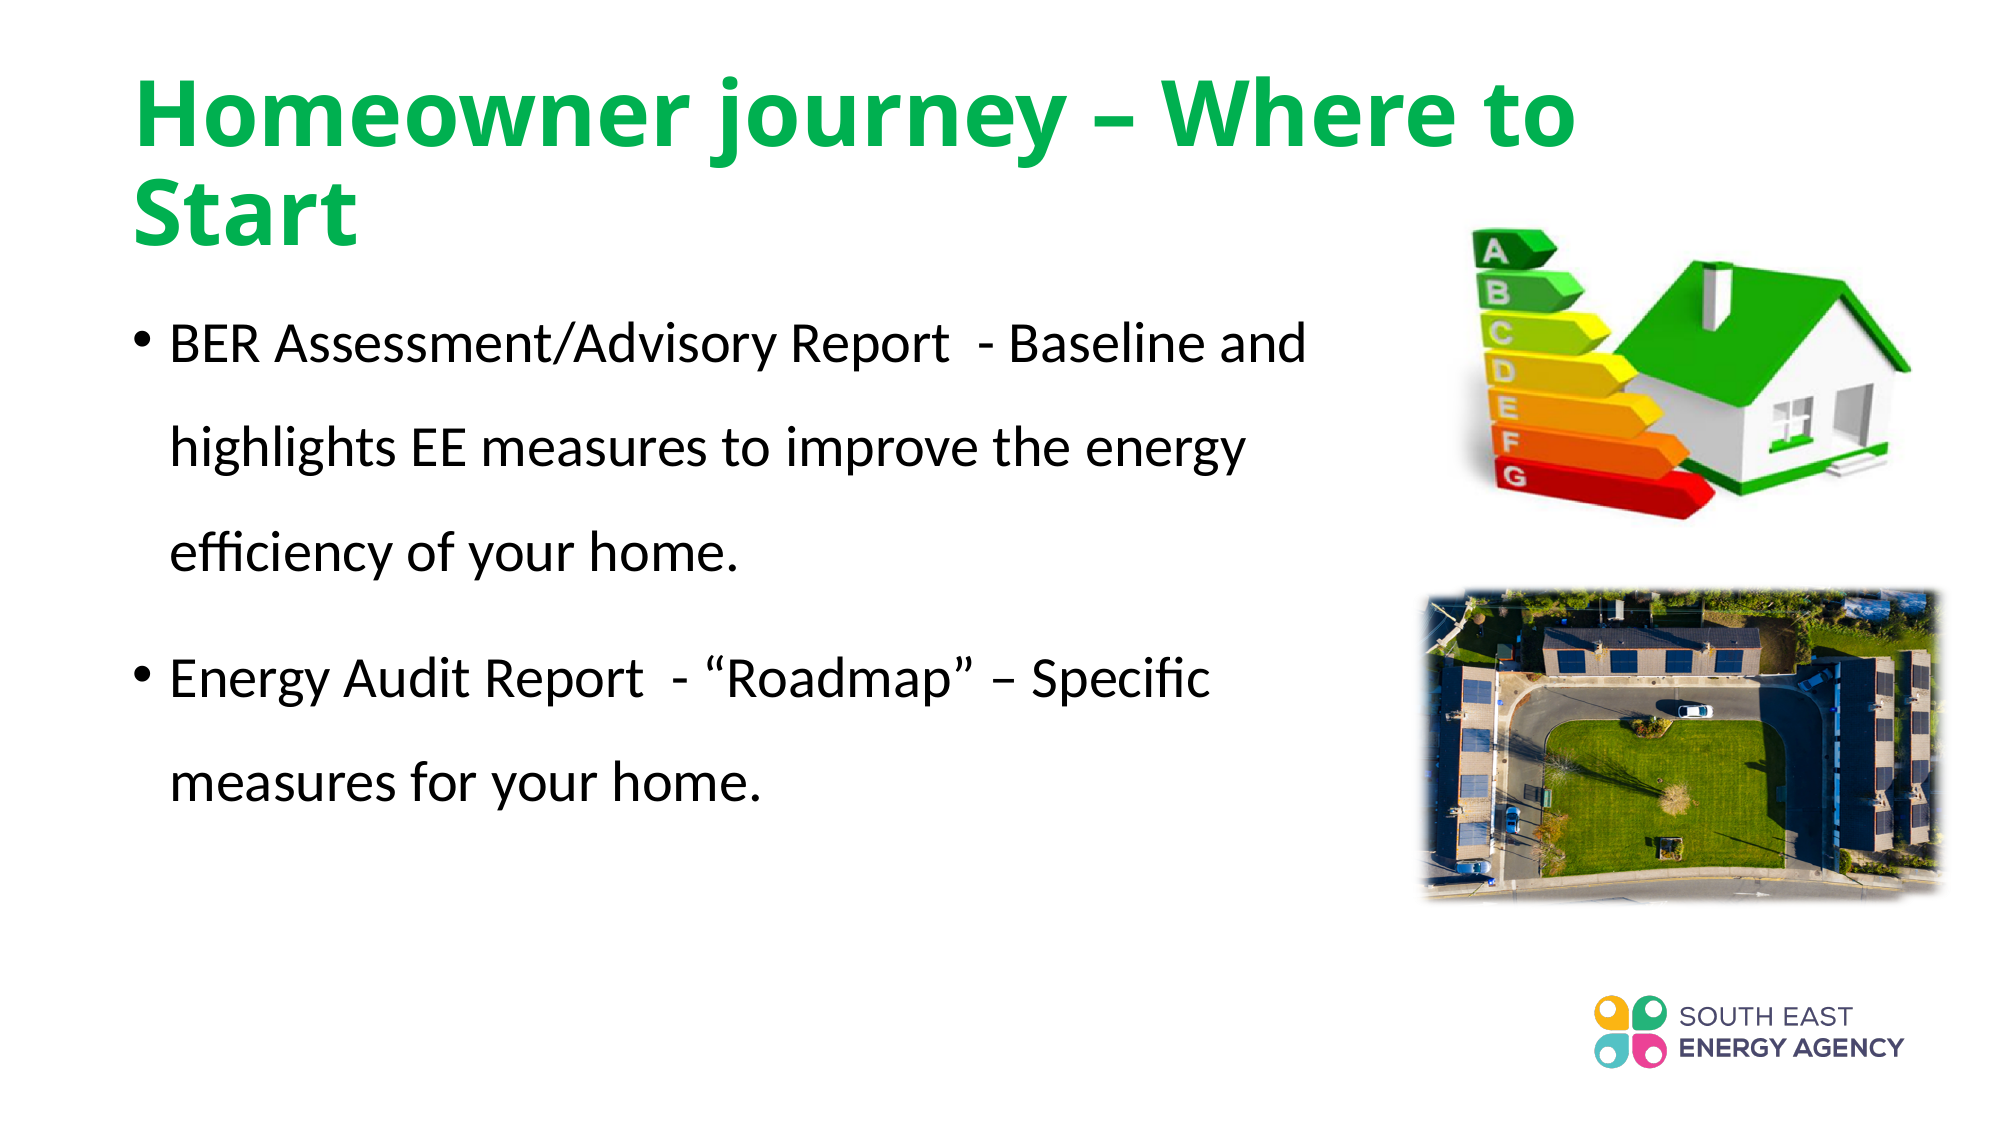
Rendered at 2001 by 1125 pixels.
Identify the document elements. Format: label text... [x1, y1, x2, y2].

picture [1411, 582, 1952, 909]
list BER Assessment/Advisory Report - Baseline and highlights EE measures to improve the energy efficiency of your home. Energy Audit Report - “Roadmap” – Specific measures for your home. [117, 261, 1389, 939]
picture [1447, 201, 1939, 563]
picture [1564, 966, 1933, 1096]
title Homeowner journey – Where to Start [117, 70, 1843, 262]
